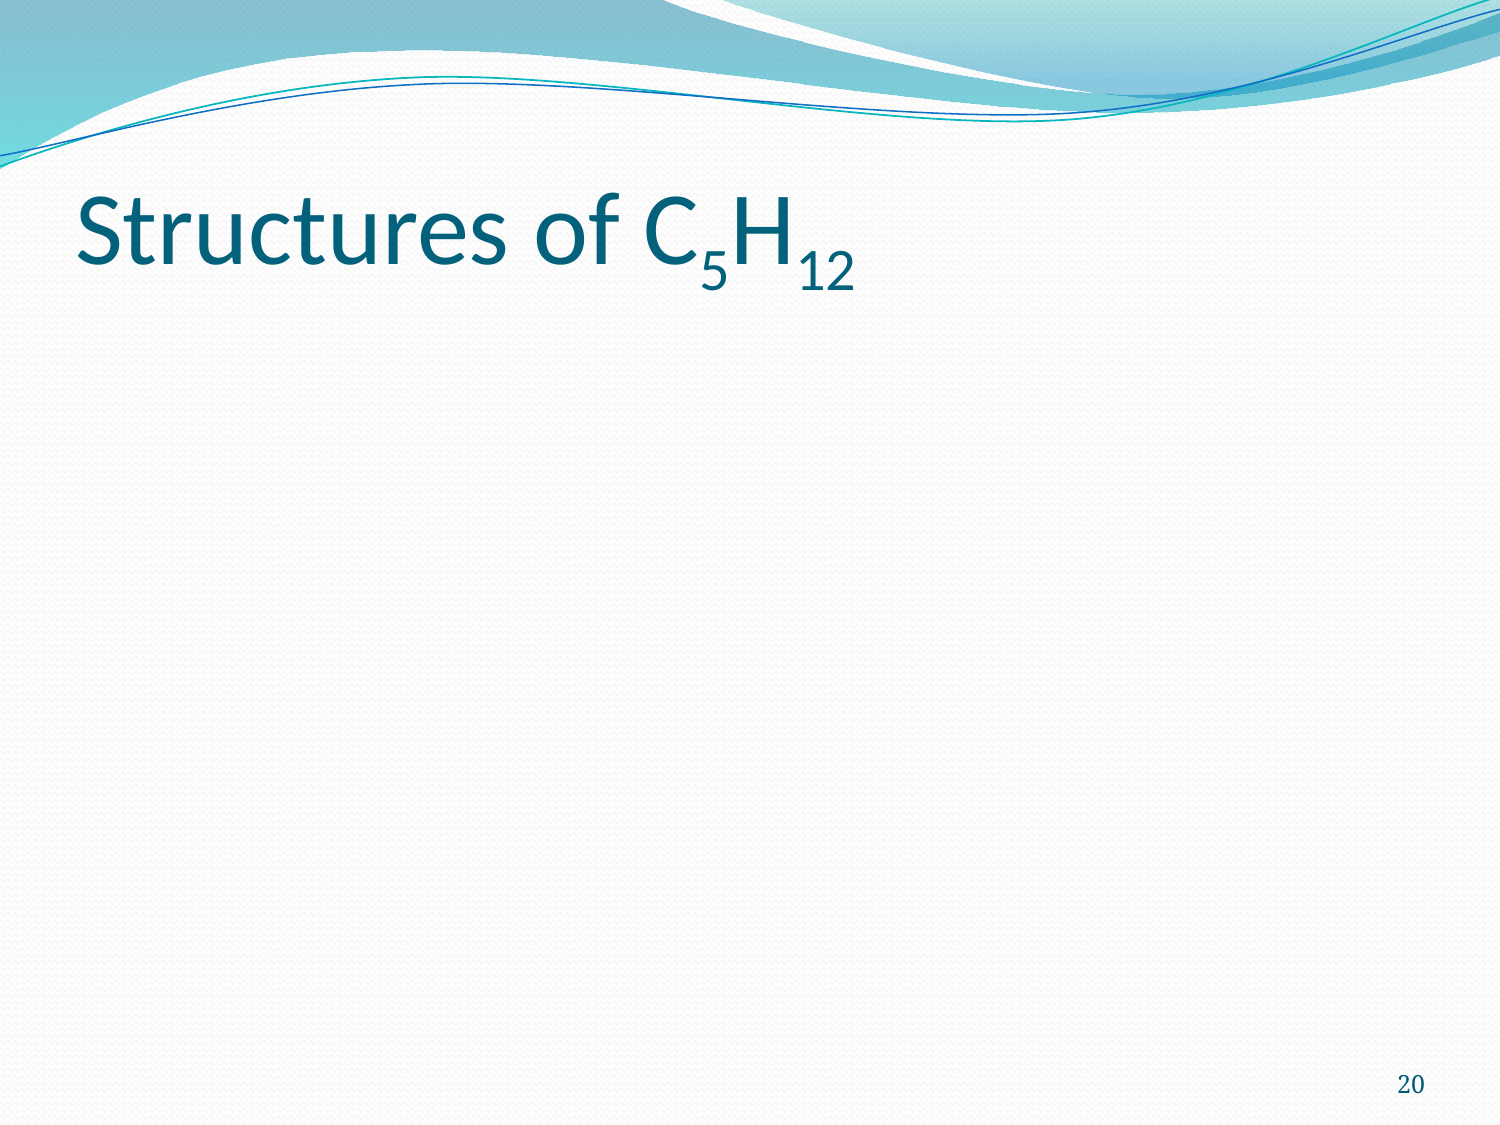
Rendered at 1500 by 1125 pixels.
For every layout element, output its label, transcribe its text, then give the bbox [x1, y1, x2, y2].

slide_number 20 [1299, 1042, 1425, 1103]
title Structures of C5H12 [75, 115, 1438, 303]
